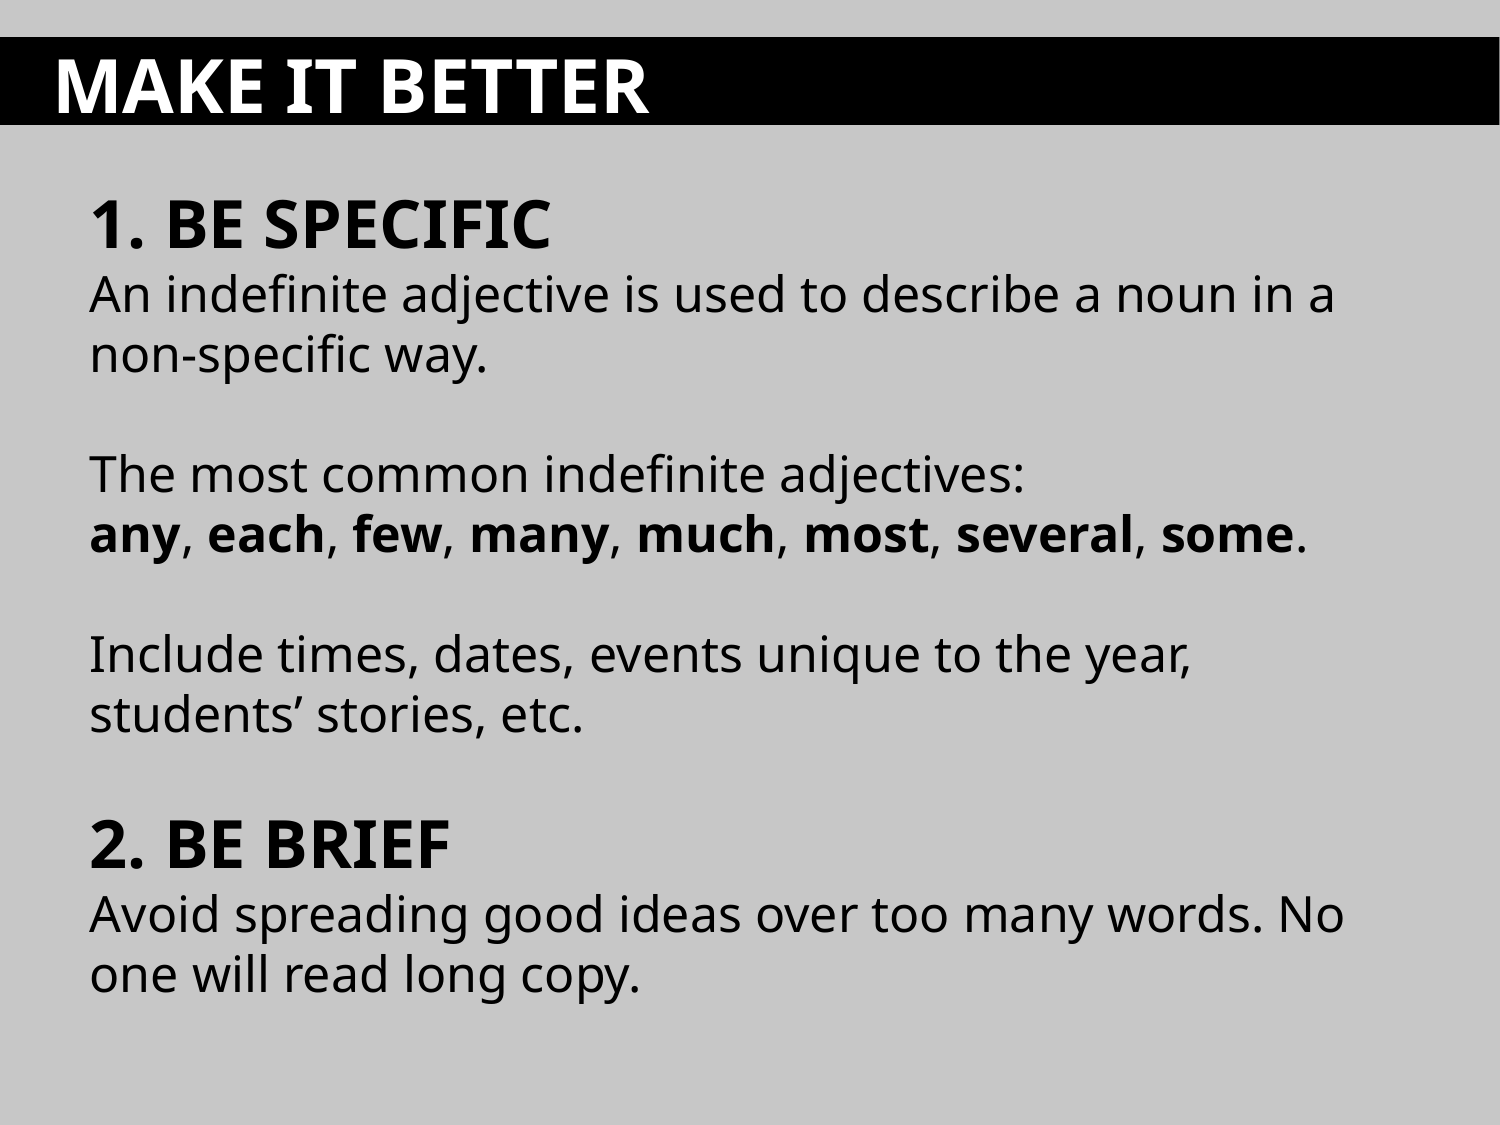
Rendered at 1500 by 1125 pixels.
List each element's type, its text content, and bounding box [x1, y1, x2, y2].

text_box MAKE IT BETTER [37, 31, 1500, 137]
picture [0, 0, 1500, 1125]
text_box 1. BE SPECIFIC An indefinite adjective is used to describe a noun in a non-specific way. The most common indefinite adjectives: any, each, few, many, much, most, several, some. Include times, dates, events unique to the year, students’ stories, etc. 2. BE BRIEF Avoid spreading good ideas over too many words. No one will read long copy. [75, 174, 1400, 1010]
